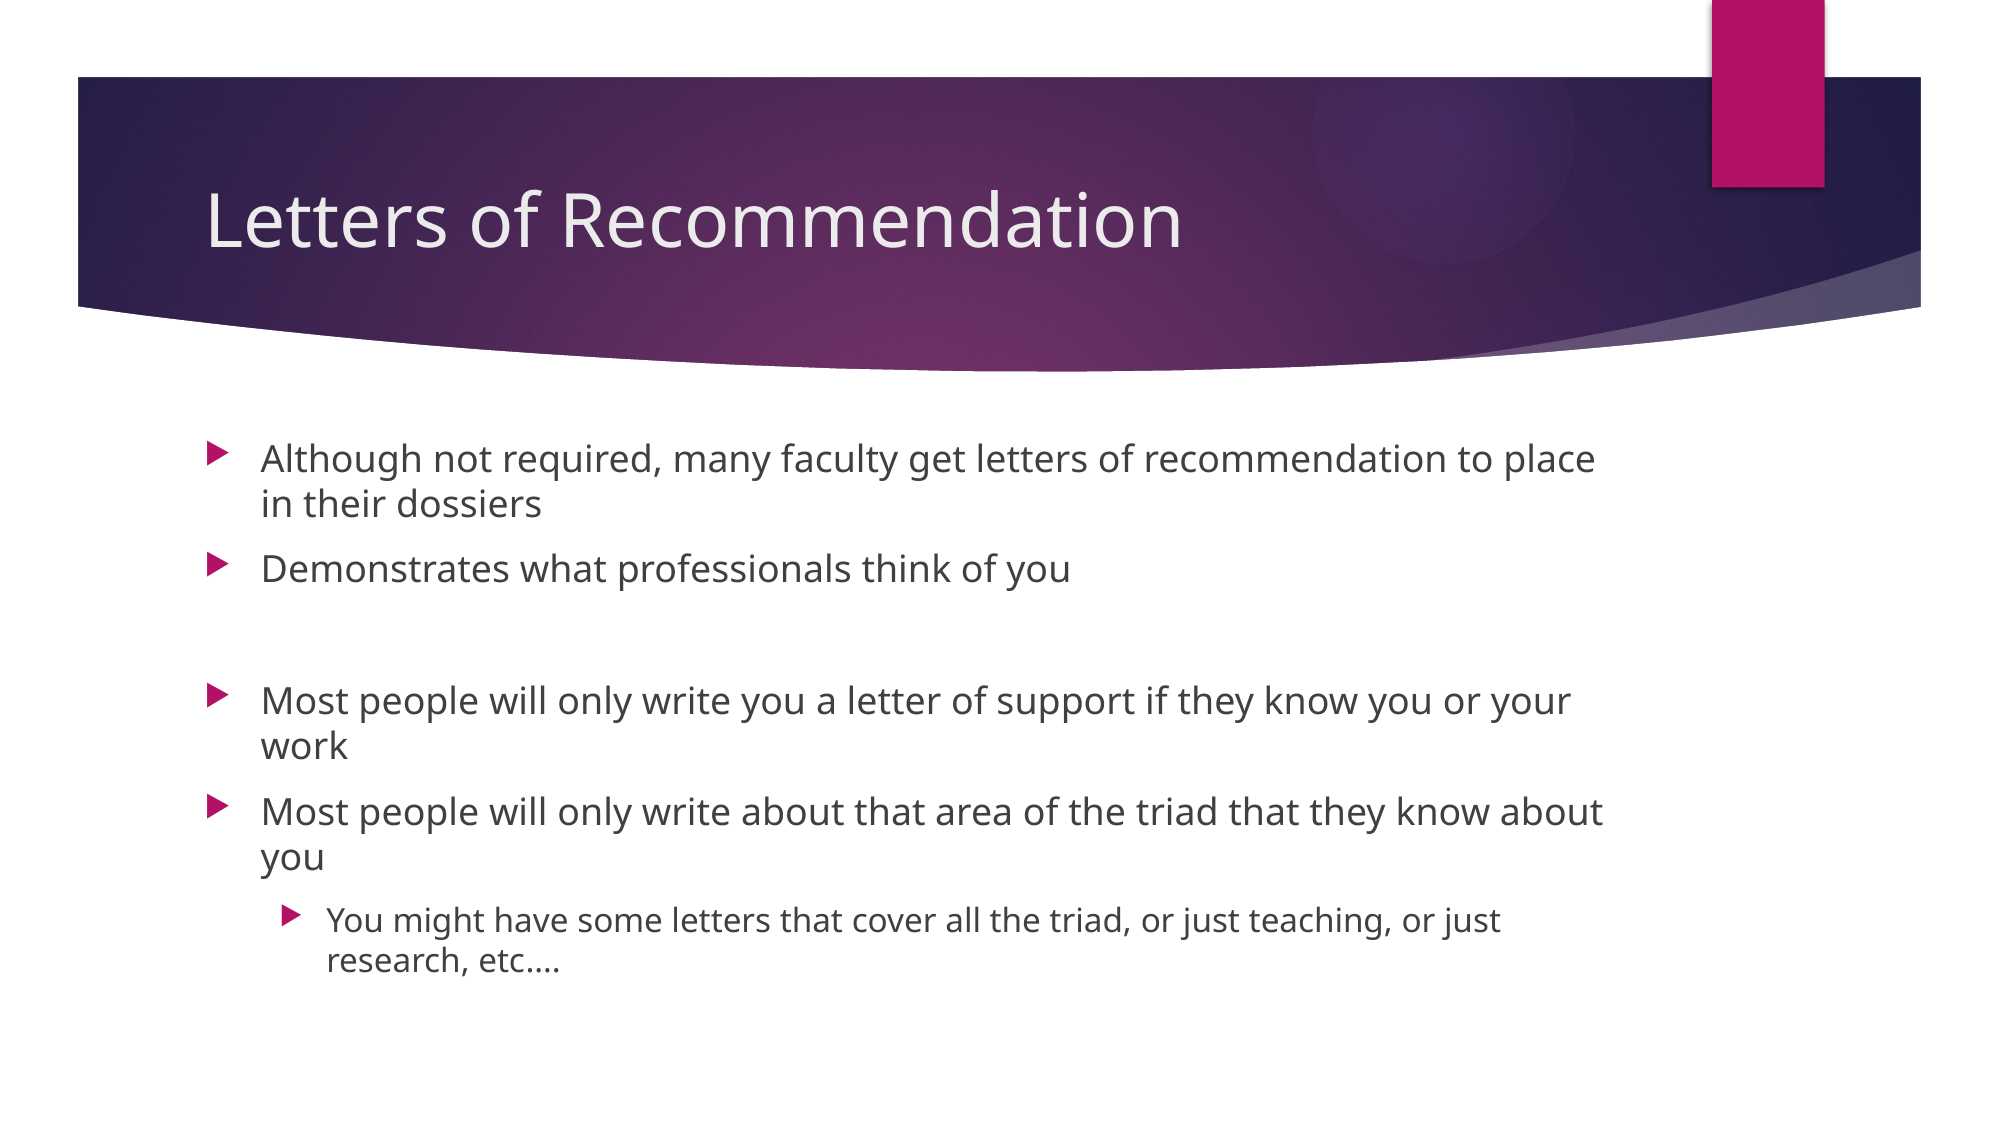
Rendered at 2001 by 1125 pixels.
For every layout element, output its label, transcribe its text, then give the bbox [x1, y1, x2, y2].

title Letters of Recommendation [189, 159, 1627, 276]
list Although not required, many faculty get letters of recommendation to place in their dossiers Demonstrates what professionals think of you Most people will only write you a letter of support if they know you or your work Most people will only write about that area of the triad that they know about you You might have some letters that cover all the triad, or just teaching, or just research, etc…. [189, 427, 1638, 988]
